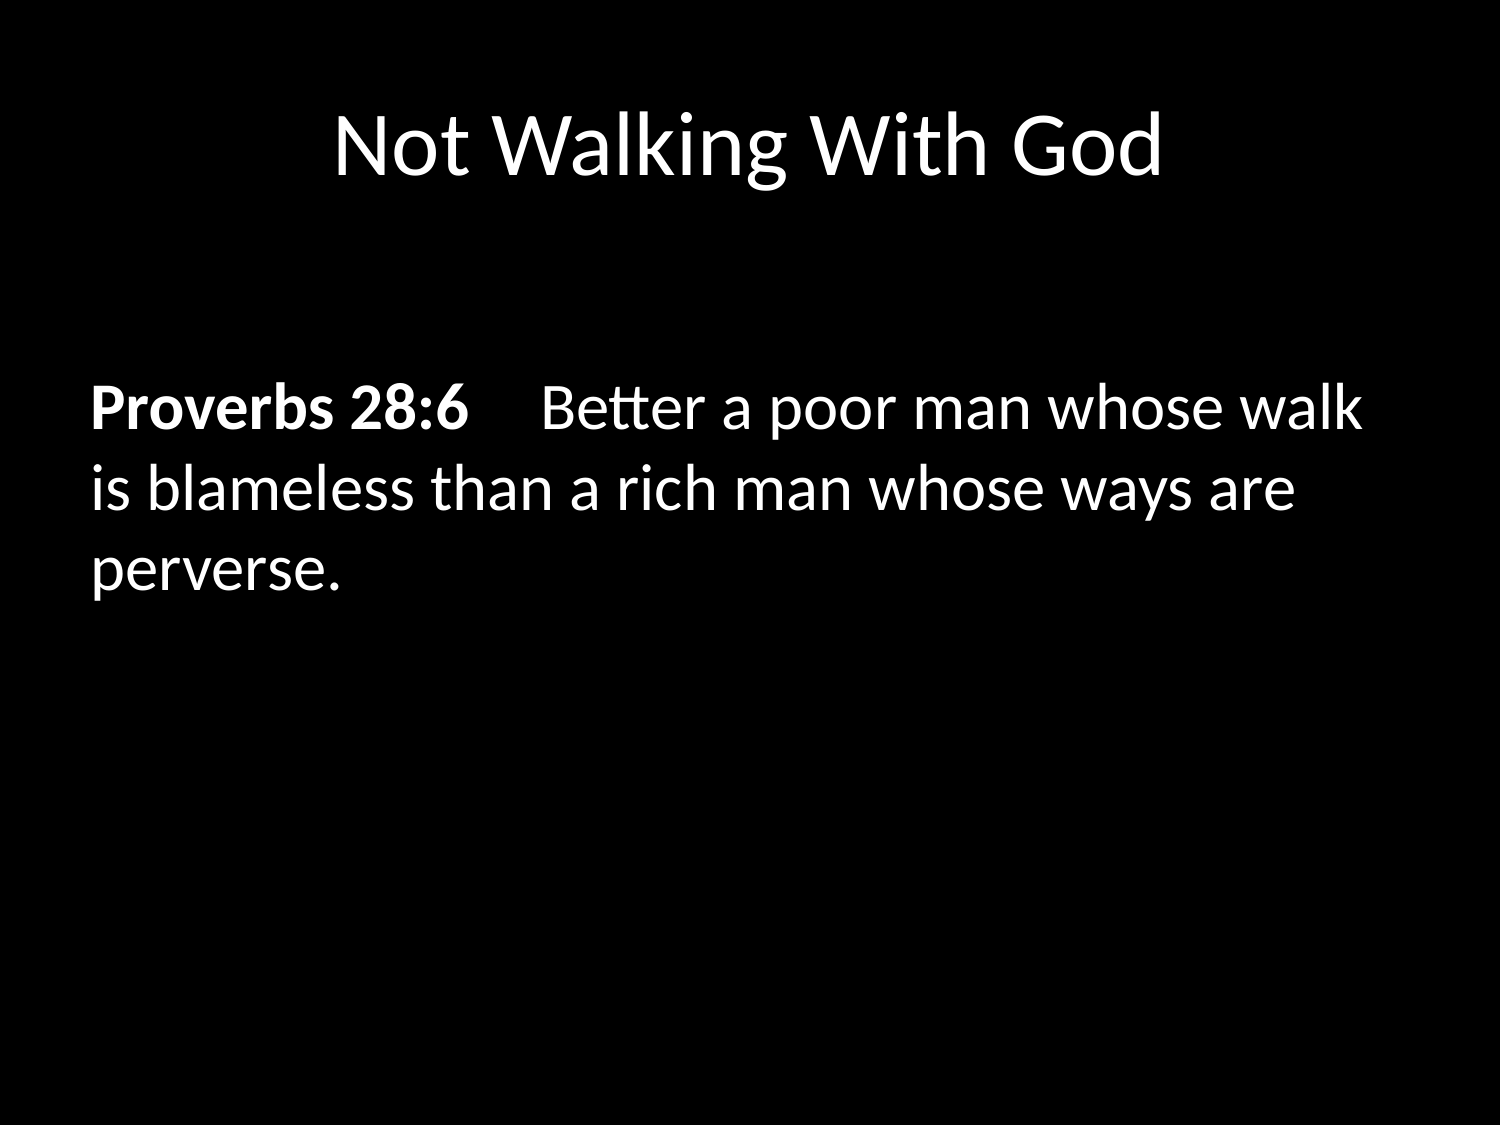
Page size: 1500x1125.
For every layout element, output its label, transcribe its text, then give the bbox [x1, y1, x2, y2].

list Proverbs 28:6 Better a poor man whose walk is blameless than a rich man whose ways are perverse. [75, 262, 1425, 1005]
title Not Walking With God [75, 45, 1425, 233]
